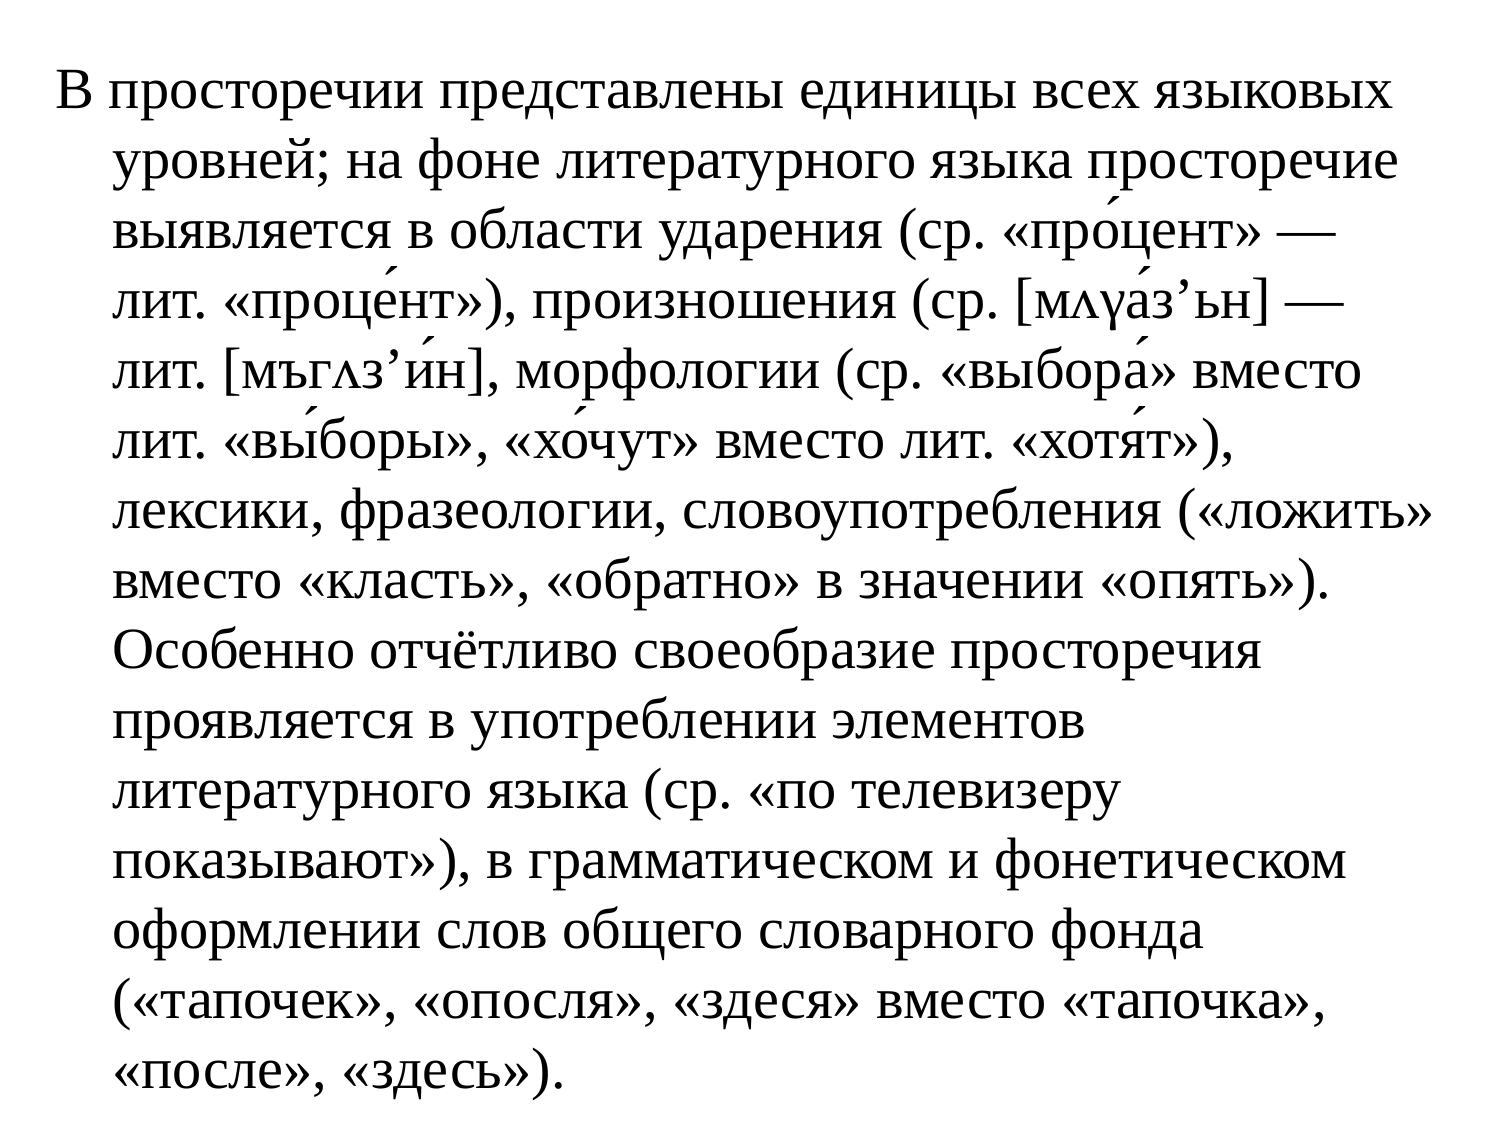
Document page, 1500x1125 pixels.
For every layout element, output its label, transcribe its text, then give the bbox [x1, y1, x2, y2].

list В просто­ре­чии представлены единицы всех языковых уровней; на фоне литературного языка просто­ре­чие выявляется в области ударения (ср. «про́цент» — лит. «проце́нт»), произношения (ср. [мʌγа́з’ьн] — лит. [мъгʌз’и́н], морфологии (ср. «выбора́» вместо лит. «вы́боры», «хо́чут» вместо лит. «хотя́т»), лексики, фразеологии, словоупотребления («ложить» вместо «класть», «обратно» в значении «опять»). Особенно отчётливо своеобразие просто­ре­чия проявляется в употреблении элементов литературного языка (ср. «по телевизеру показывают»), в грамматическом и фонетическом оформ­ле­нии слов общего словарного фонда («тапочек», «опосля», «здеся» вместо «тапочка», «после», «здесь»). [41, 42, 1459, 1071]
